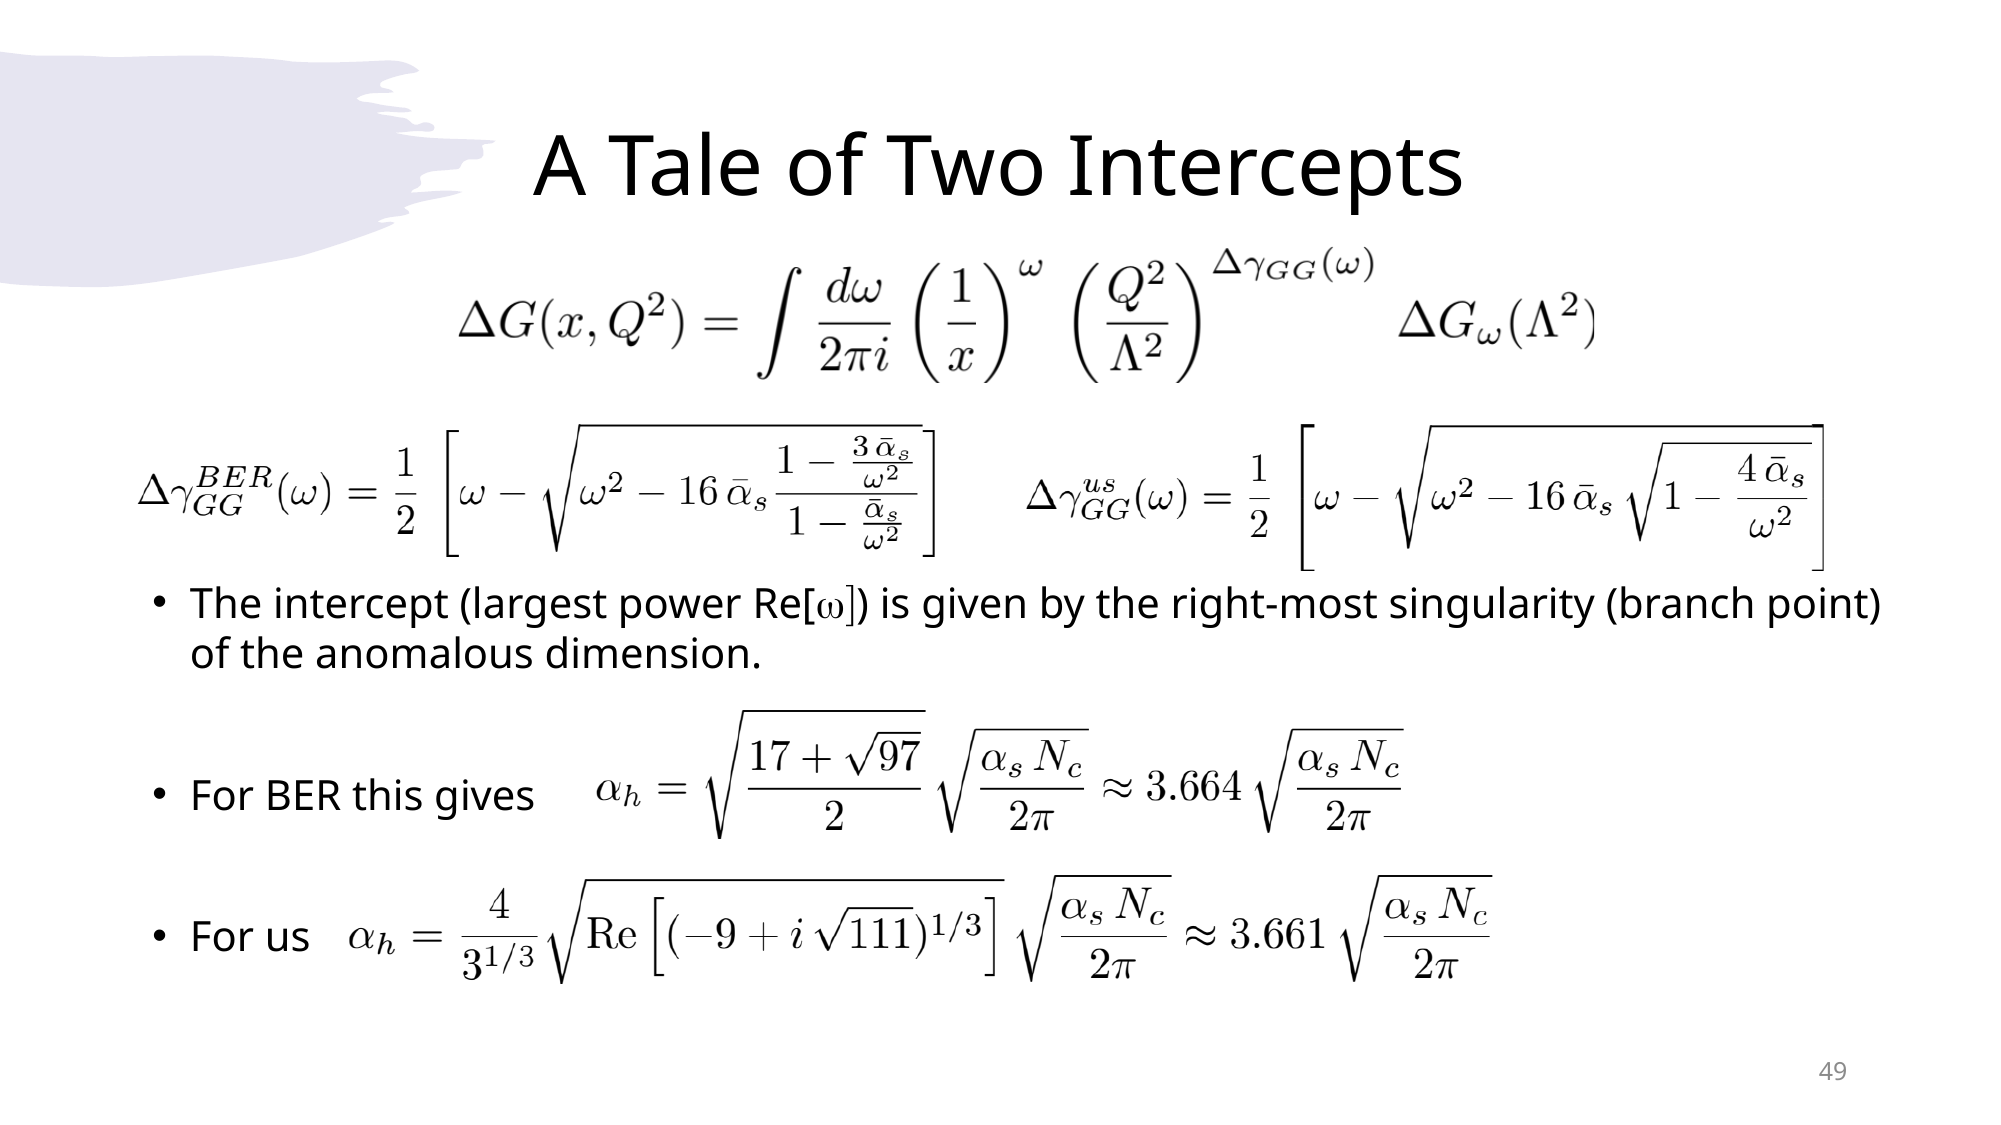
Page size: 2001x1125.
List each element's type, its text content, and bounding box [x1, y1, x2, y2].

slide_number 49 [1412, 1042, 1863, 1103]
title A Tale of Two Intercepts [137, 59, 1863, 278]
picture [349, 875, 1493, 984]
picture [137, 424, 935, 557]
picture [458, 246, 1595, 383]
picture [1026, 424, 1824, 571]
list The intercept (largest power Re[w]) is given by the right-most singularity (branch point) of the anomalous dimension. For BER this gives For us [137, 568, 1916, 1034]
picture [596, 710, 1404, 839]
